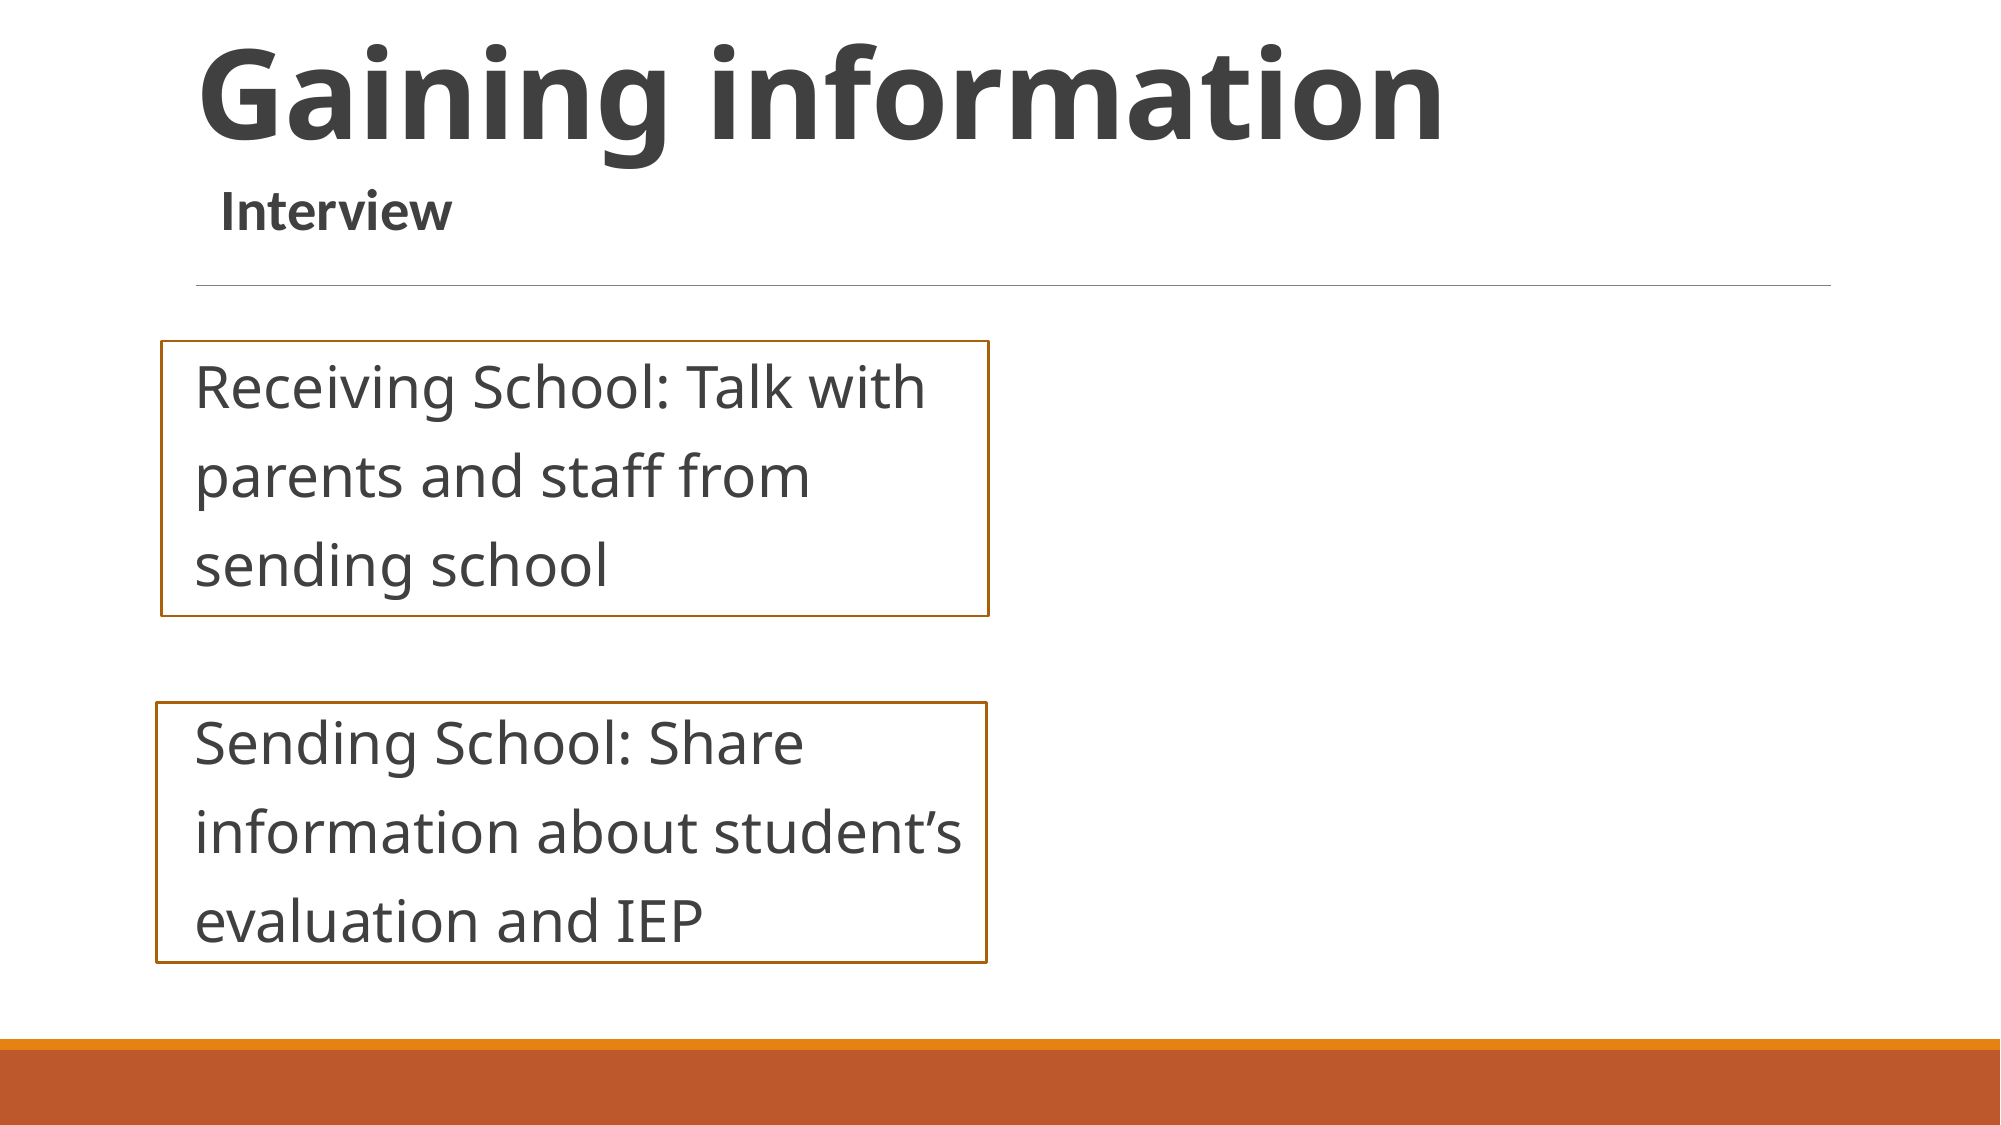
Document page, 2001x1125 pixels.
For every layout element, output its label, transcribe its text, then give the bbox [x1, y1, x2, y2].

list Interview Receiving School: Talk with parents and staff from sending school Sending School: Share information about student’s evaluation and IEP [180, 172, 1830, 963]
title Gaining information [180, 24, 1830, 172]
text_box [160, 340, 990, 617]
text_box [155, 701, 988, 964]
